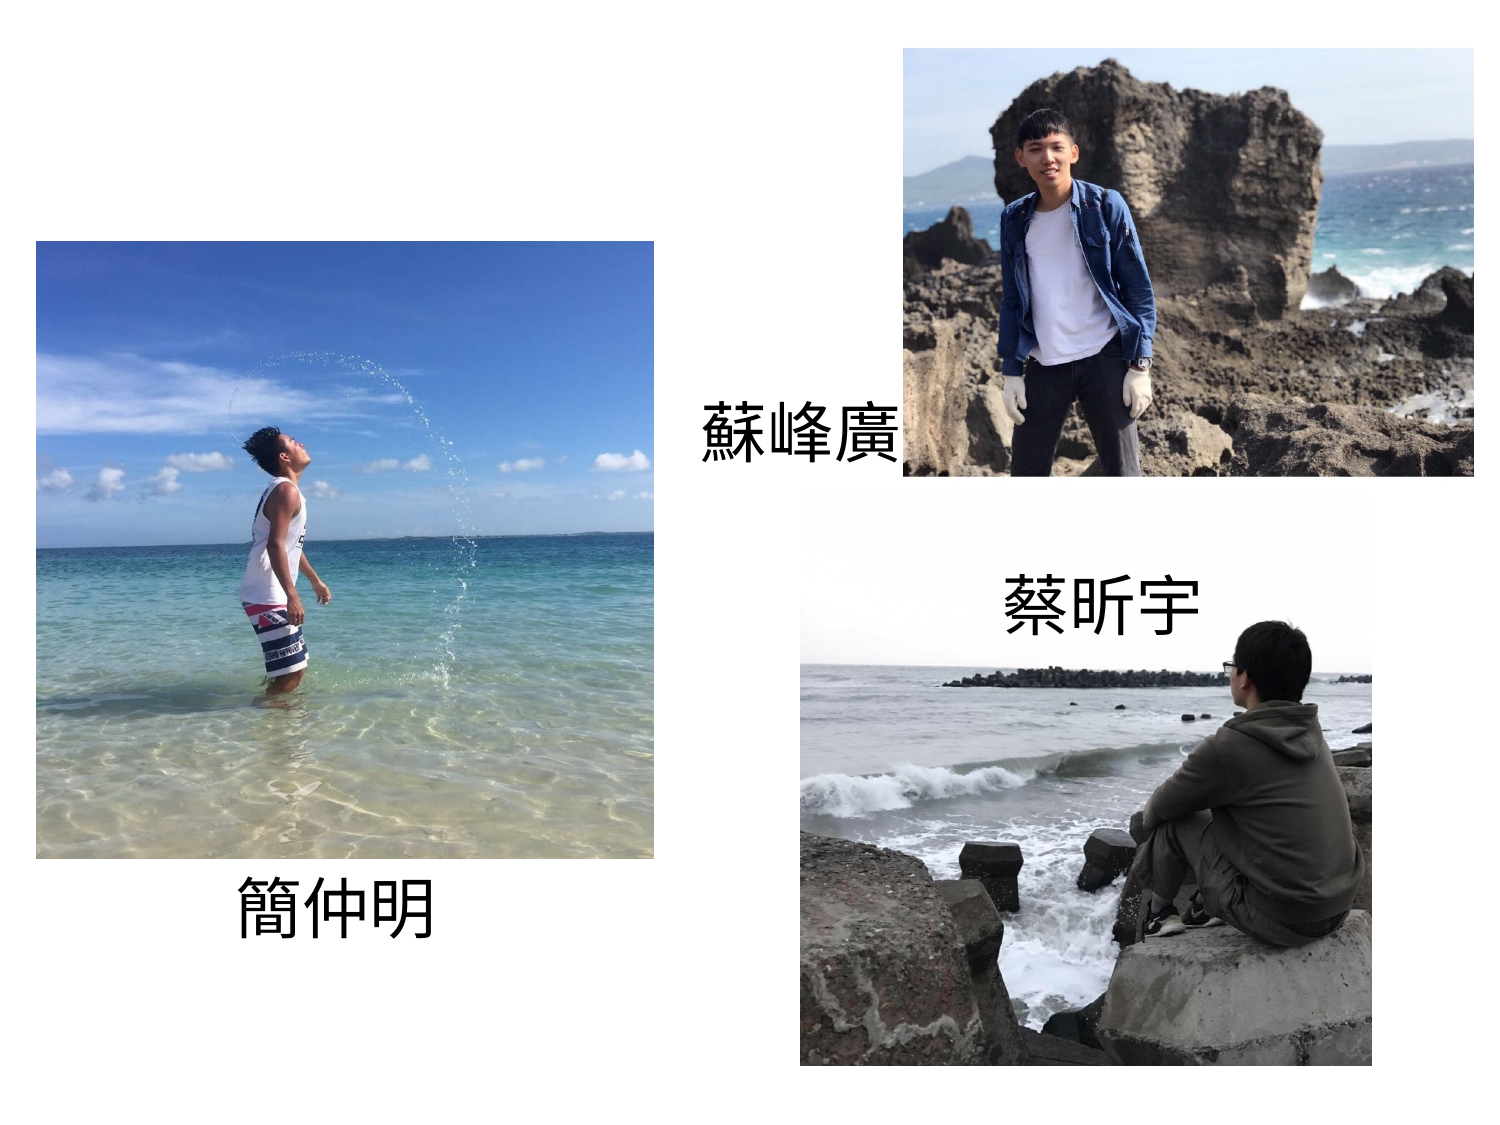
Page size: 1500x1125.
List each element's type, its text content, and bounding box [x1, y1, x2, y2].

text_box 蘇峰廣 [668, 382, 903, 478]
picture [36, 241, 654, 860]
text_box 簡仲明 [220, 860, 451, 954]
picture [800, 0, 1474, 1066]
